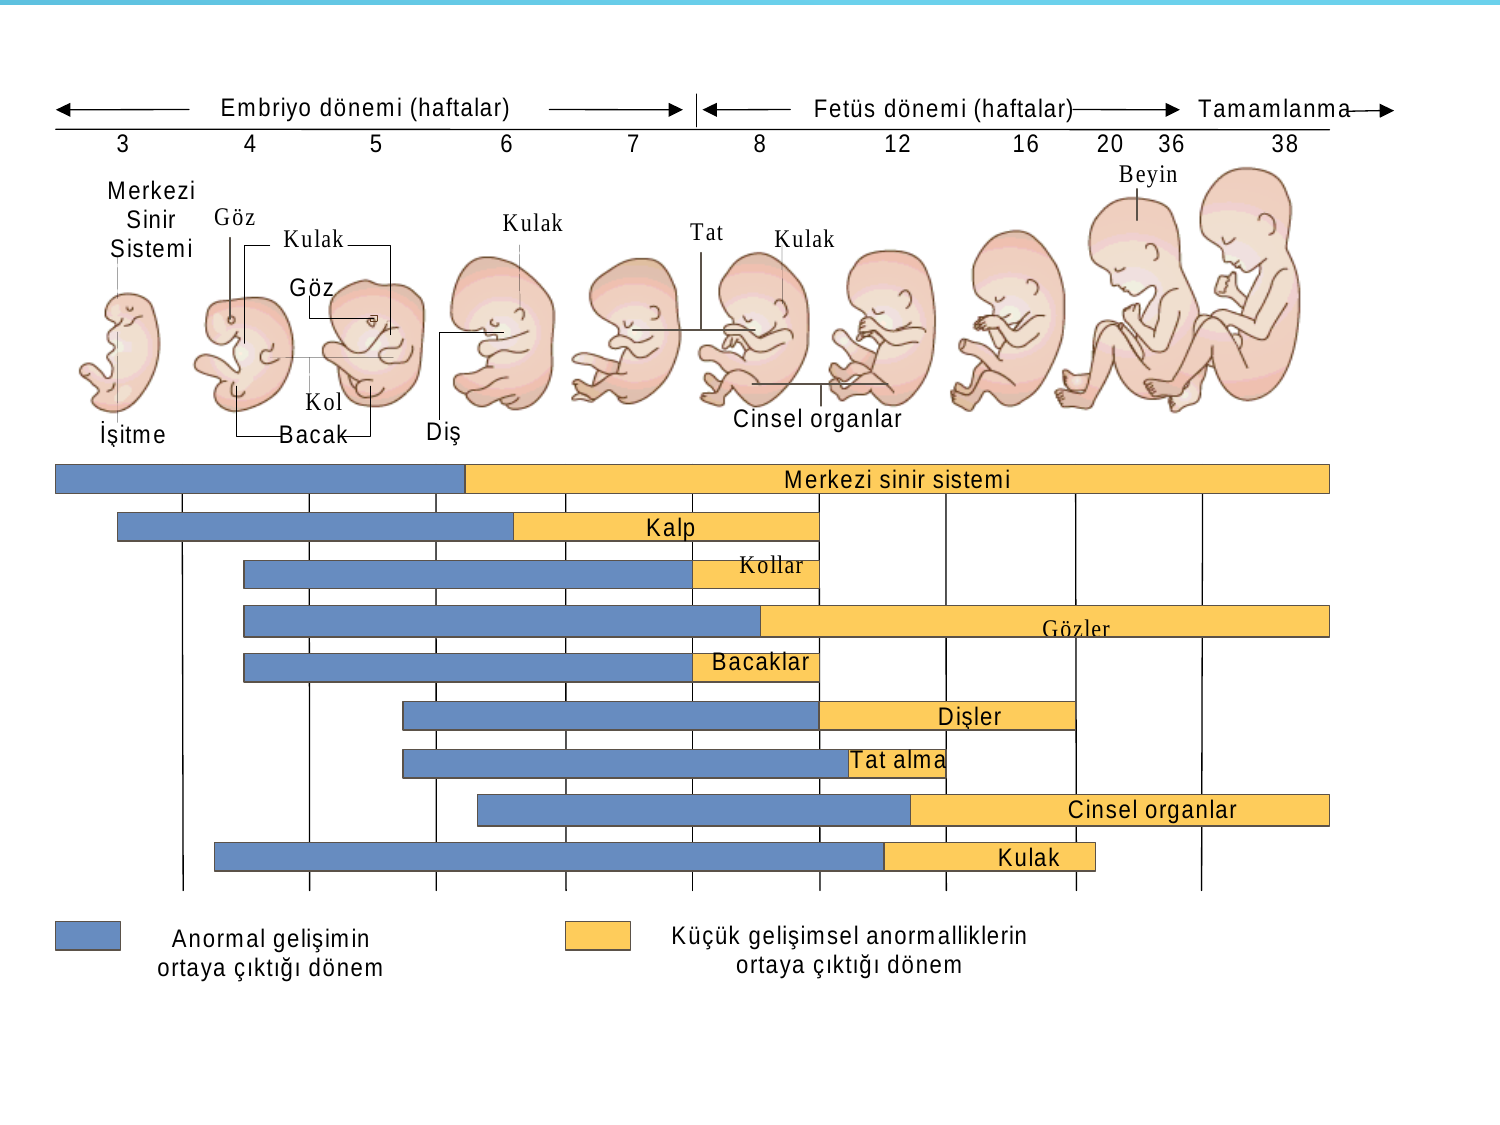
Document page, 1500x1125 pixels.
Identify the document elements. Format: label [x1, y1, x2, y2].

list [0, 4, 1500, 1125]
